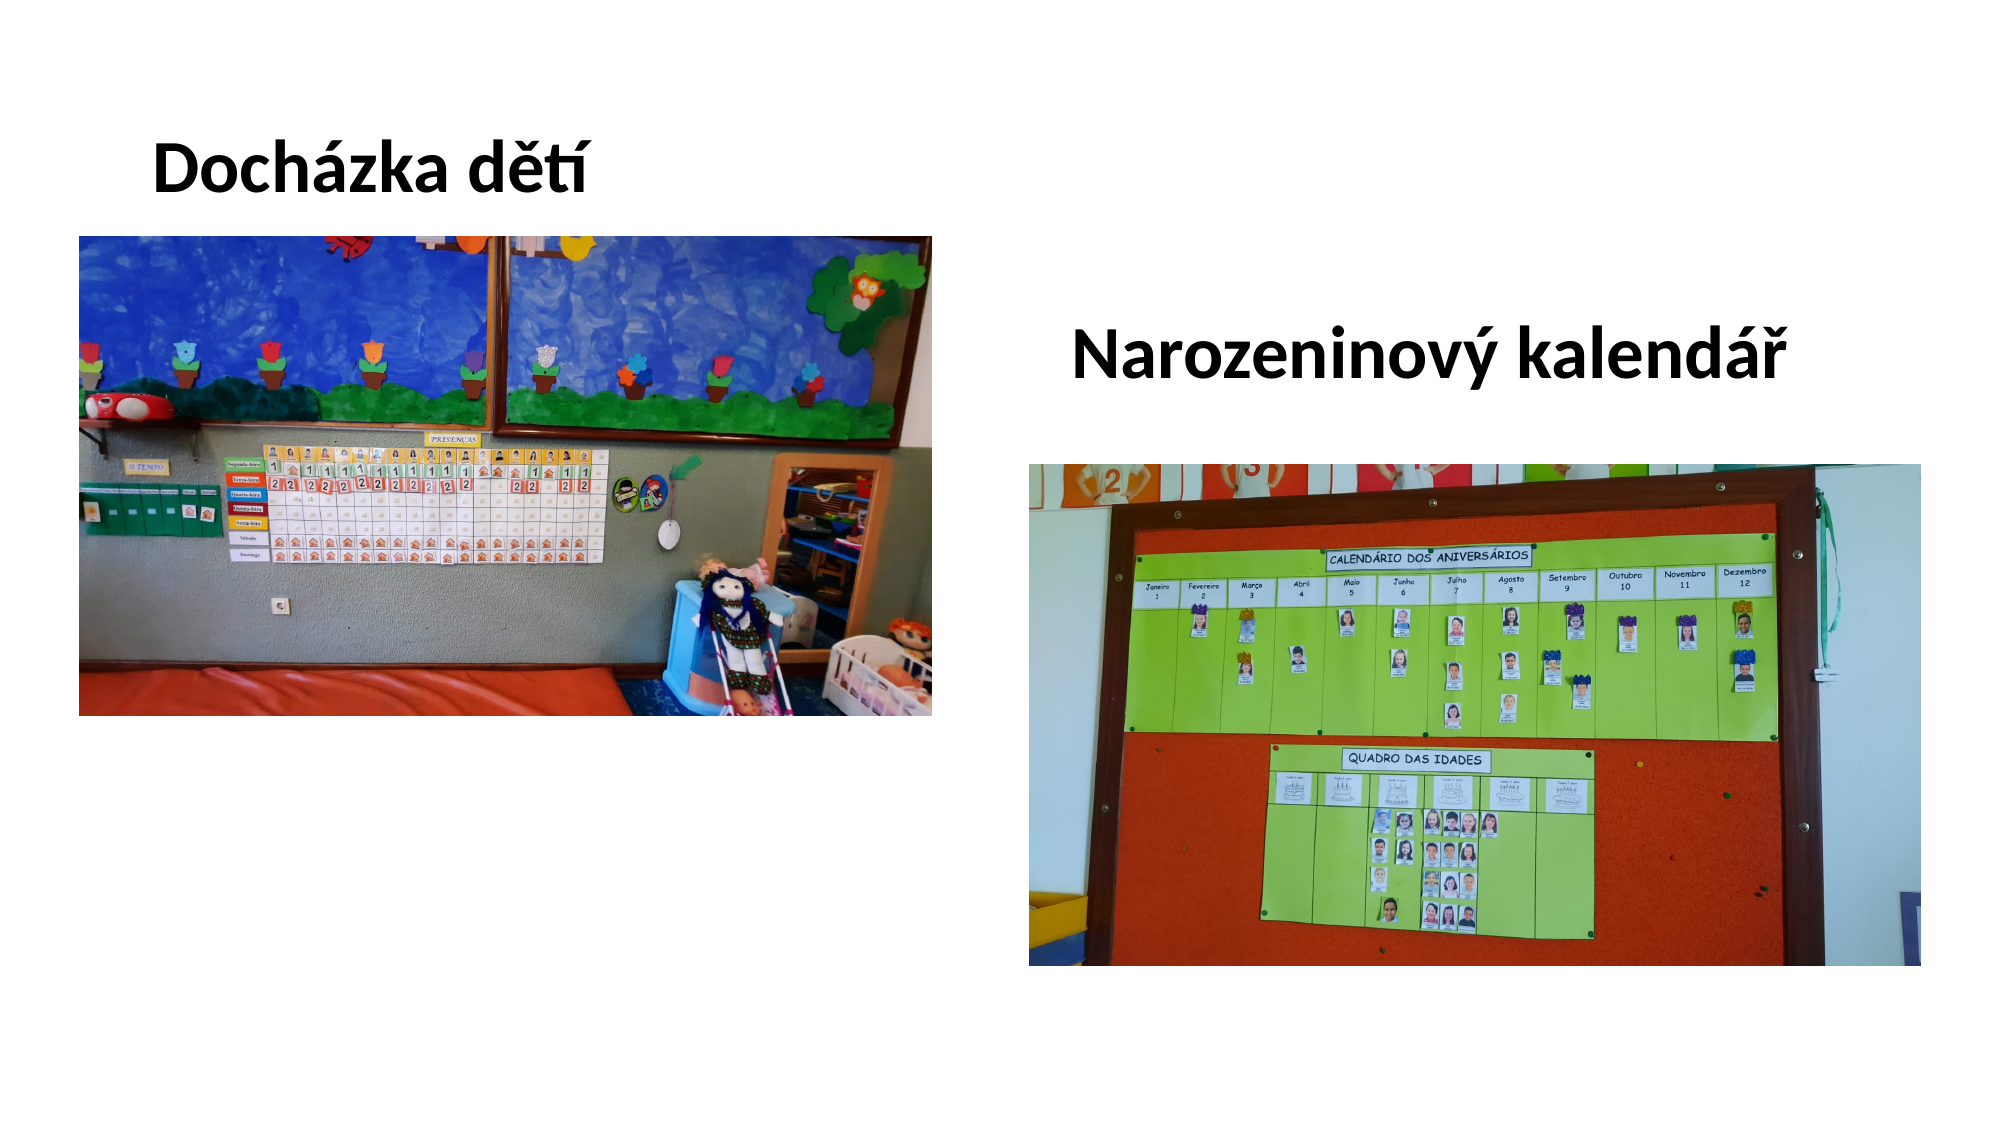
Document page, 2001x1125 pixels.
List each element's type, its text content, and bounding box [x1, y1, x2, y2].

title Docházka dětí [137, 59, 1863, 278]
text_box Narozeninový kalendář [1056, 295, 1863, 401]
picture [1029, 464, 1921, 966]
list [79, 235, 932, 716]
